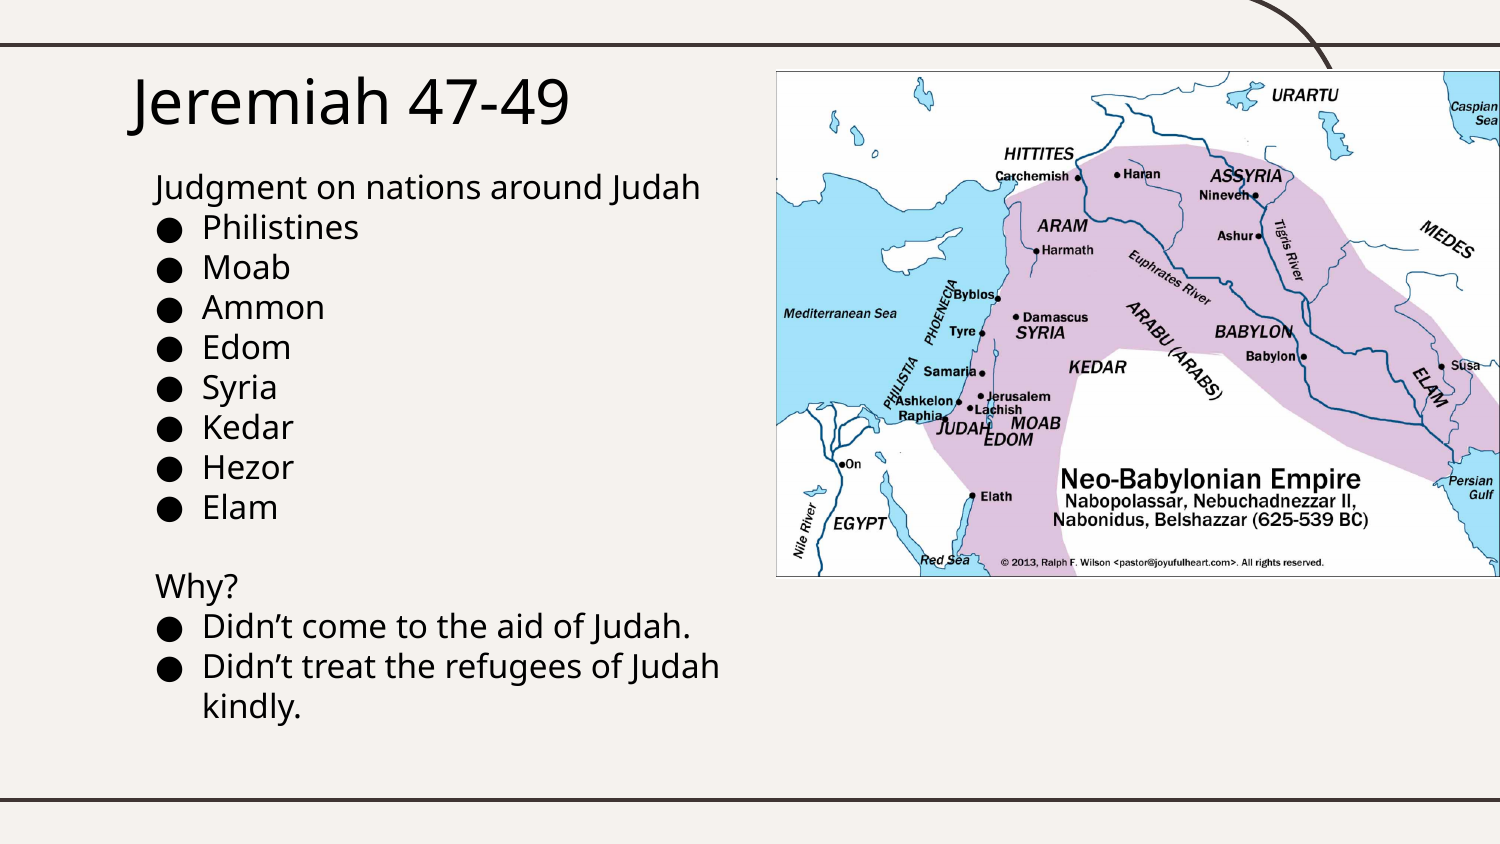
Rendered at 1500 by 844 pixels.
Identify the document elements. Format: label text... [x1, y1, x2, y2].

title Jeremiah 47-49 [116, 47, 890, 142]
list Judgment on nations around Judah Philistines Moab Ammon Edom Syria Kedar Hezor Elam Why? Didn’t come to the aid of Judah. Didn’t treat the refugees of Judah kindly. [116, 151, 777, 774]
picture [776, 69, 1500, 580]
